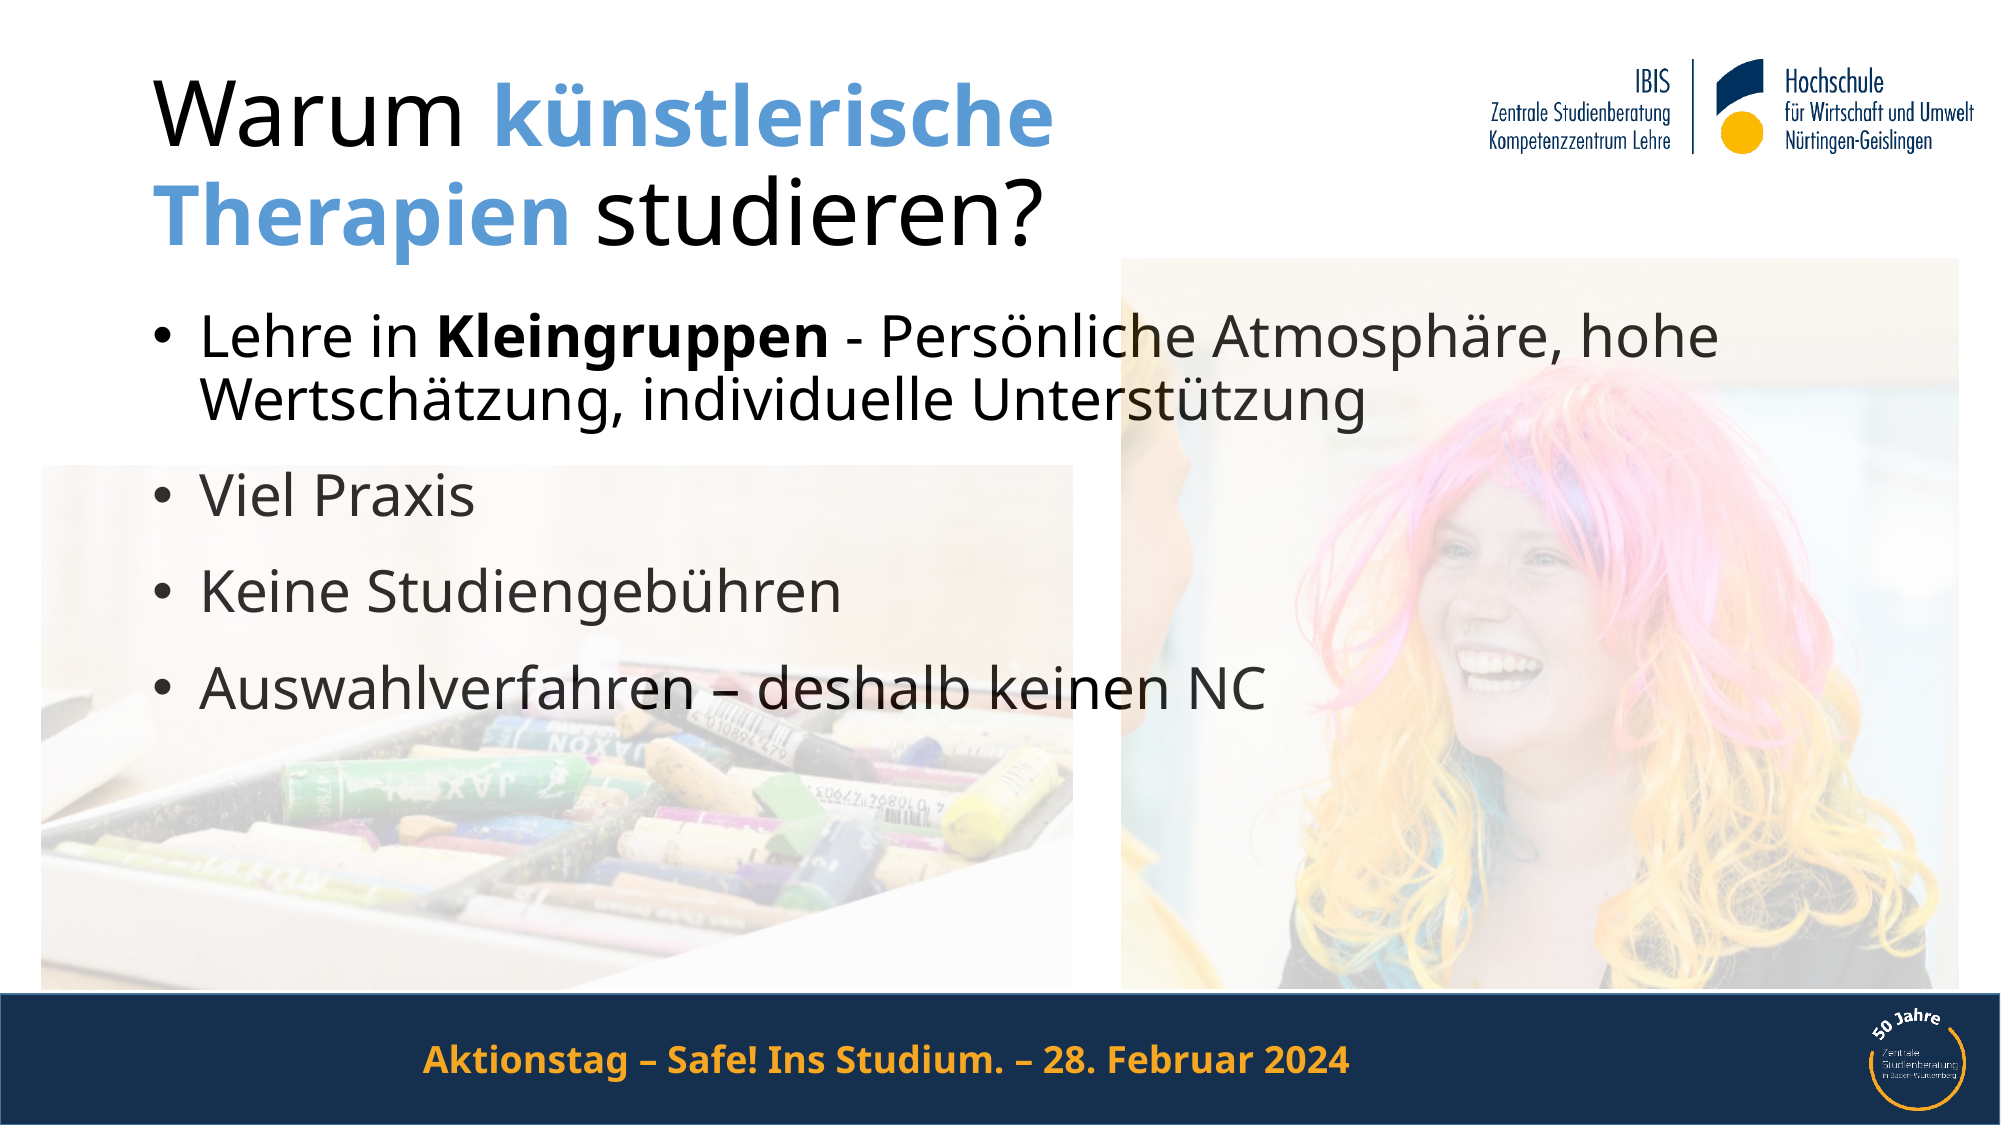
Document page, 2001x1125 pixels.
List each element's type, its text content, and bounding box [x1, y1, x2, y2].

picture [1121, 258, 1959, 990]
title Warum künstlerische Therapien studieren? [137, 59, 1428, 278]
picture [1869, 1008, 1966, 1111]
picture [41, 465, 1073, 990]
picture [1488, 59, 1974, 155]
list Lehre in Kleingruppen - Persönliche Atmosphäre, hohe Wertschätzung, individuelle Unterstützung Viel Praxis Keine Studiengebühren Auswahlverfahren – deshalb keinen NC [137, 299, 1863, 1014]
